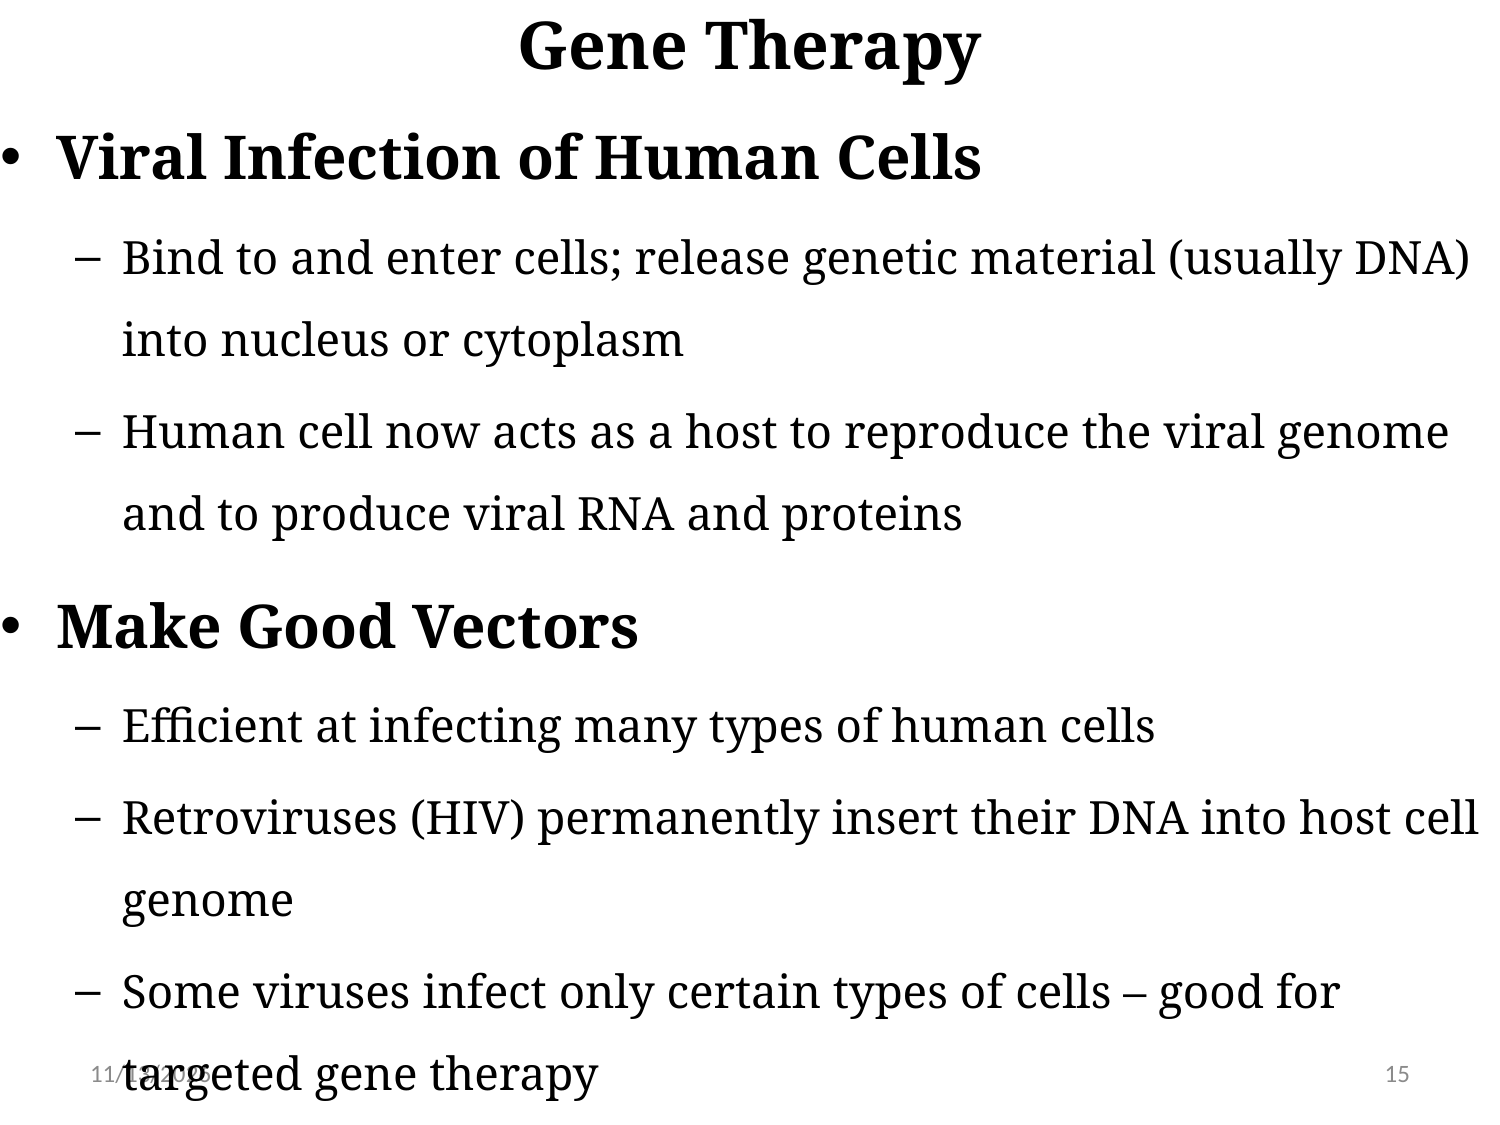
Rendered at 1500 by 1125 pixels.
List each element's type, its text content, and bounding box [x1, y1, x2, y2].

list Viral Infection of Human Cells Bind to and enter cells; release genetic material (usually DNA) into nucleus or cytoplasm Human cell now acts as a host to reproduce the viral genome and to produce viral RNA and proteins Make Good Vectors Efficient at infecting many types of human cells Retroviruses (HIV) permanently insert their DNA into host cell genome Some viruses infect only certain types of cells – good for targeted gene therapy [0, 82, 1500, 1125]
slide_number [75, 1042, 425, 1103]
slide_number 15 [1074, 1042, 1425, 1103]
title Gene Therapy [75, 3, 1425, 82]
